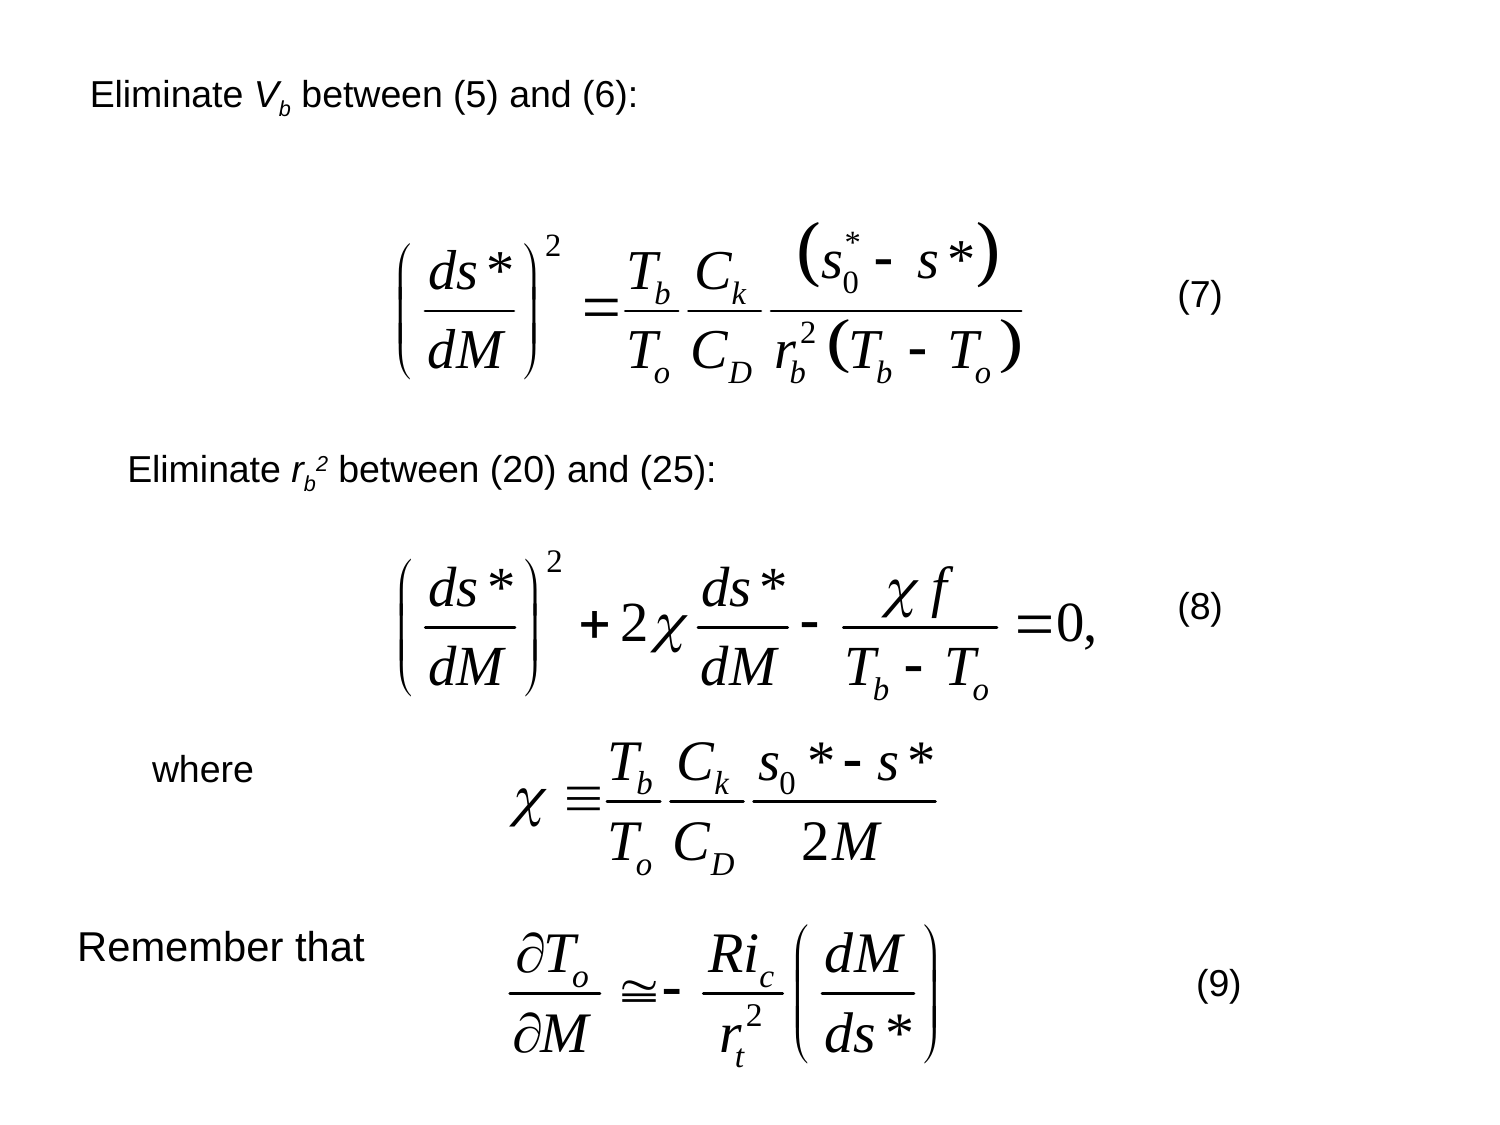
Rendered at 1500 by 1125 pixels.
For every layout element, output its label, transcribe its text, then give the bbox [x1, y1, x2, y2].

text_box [387, 537, 1107, 713]
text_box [499, 724, 949, 888]
text_box (7) [1162, 262, 1400, 323]
text_box (9) [1181, 951, 1382, 1011]
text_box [499, 912, 955, 1080]
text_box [387, 212, 1035, 401]
text_box (8) [1162, 574, 1350, 635]
text_box Eliminate Vb between (5) and (6): [75, 62, 1088, 129]
text_box where [137, 737, 450, 798]
text_box Eliminate rb2 between (20) and (25): [112, 437, 1288, 504]
text_box Remember that [62, 912, 450, 978]
